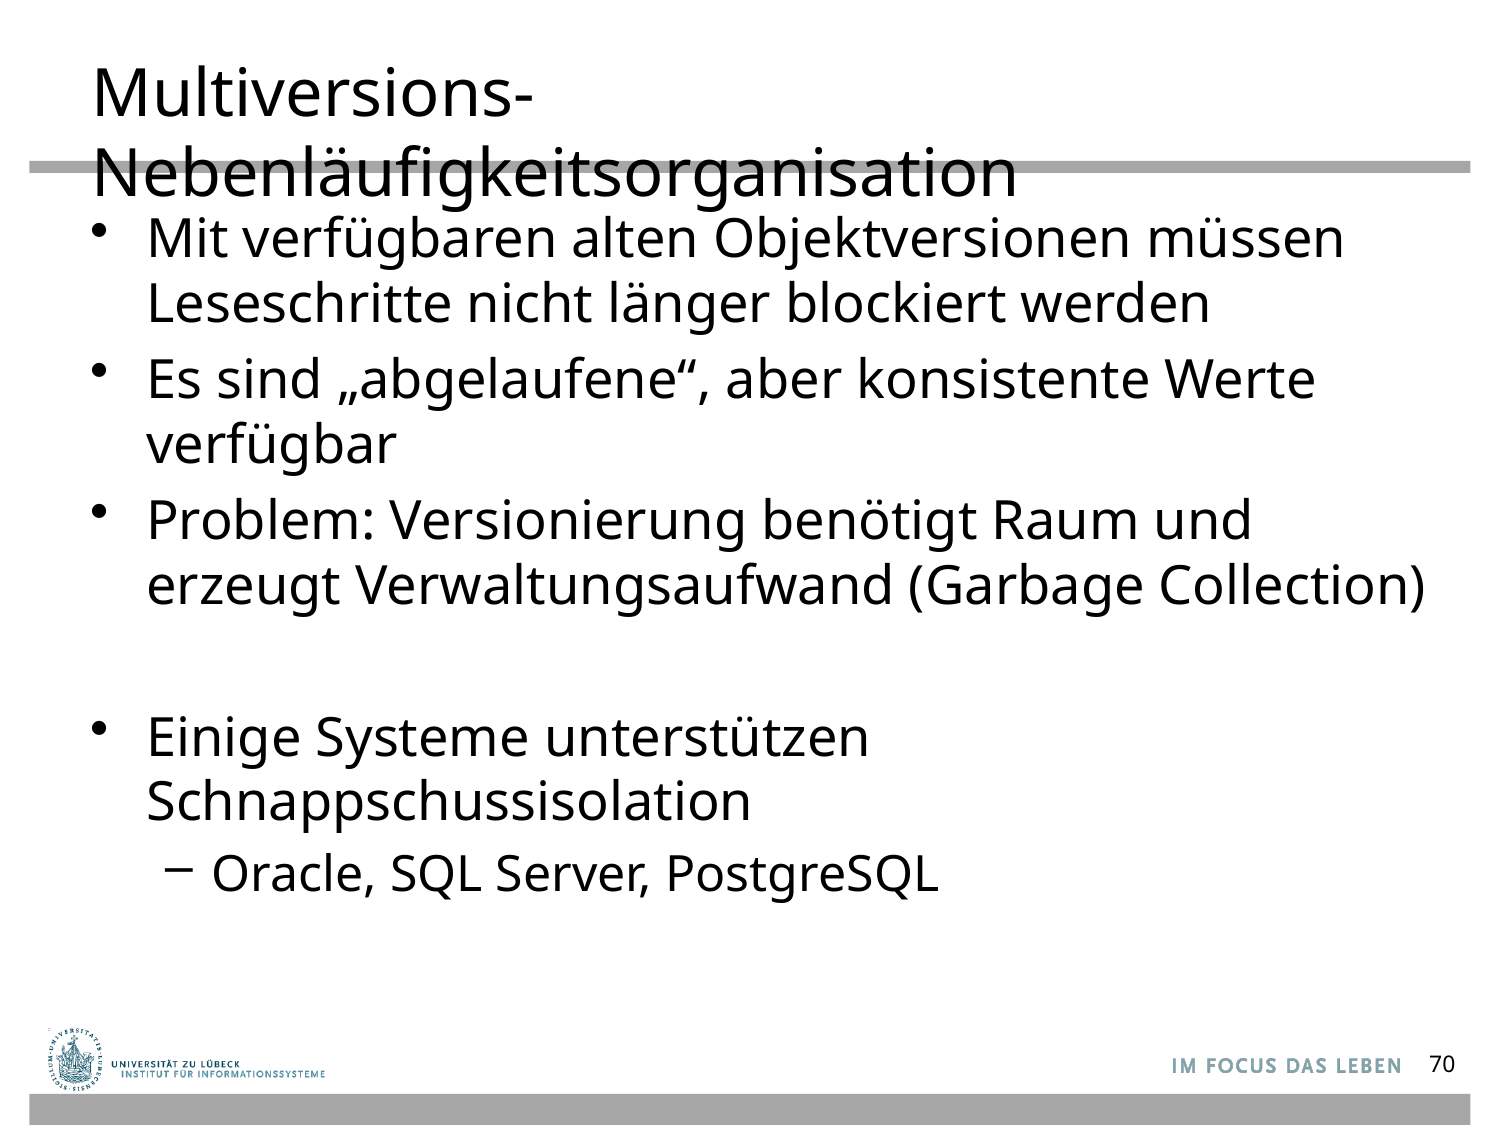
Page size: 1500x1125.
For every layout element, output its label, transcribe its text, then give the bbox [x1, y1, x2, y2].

slide_number 70 [1305, 1050, 1471, 1083]
picture [1173, 1058, 1305, 1073]
list Mit verfügbaren alten Objektversionen müssen Leseschritte nicht länger blockiert werden Es sind „abgelaufene“, aber konsistente Werte verfügbar Problem: Versionierung benötigt Raum und erzeugt Verwaltungsaufwand (Garbage Collection) Einige Systeme unterstützen Schnappschussisolation Oracle, SQL Server, PostgreSQL [75, 196, 1459, 1012]
title Multiversions-Nebenläufigkeitsorganisation [76, 42, 1427, 126]
